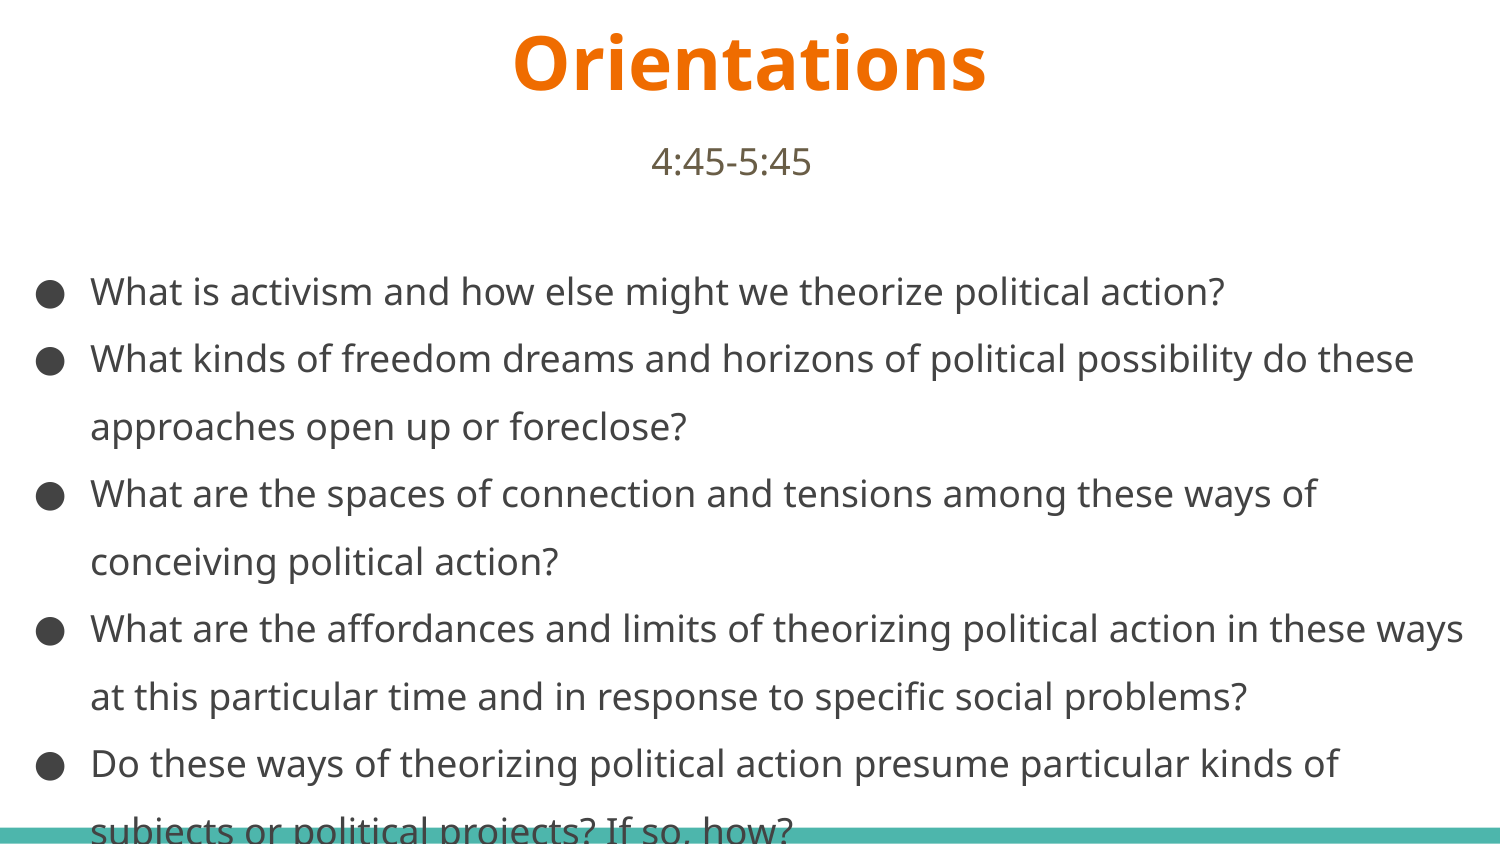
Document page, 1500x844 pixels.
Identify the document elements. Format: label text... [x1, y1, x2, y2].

subtitle 4:45-5:45 [0, 116, 1465, 190]
title Orientations [51, 0, 1449, 116]
list What is activism and how else might we theorize political action? What kinds of freedom dreams and horizons of political possibility do these approaches open up or foreclose? What are the spaces of connection and tensions among these ways of conceiving political action? What are the affordances and limits of theorizing political action in these ways at this particular time and in response to specific social problems? Do these ways of theorizing political action presume particular kinds of subjects or political projects? If so, how? [0, 229, 1500, 844]
